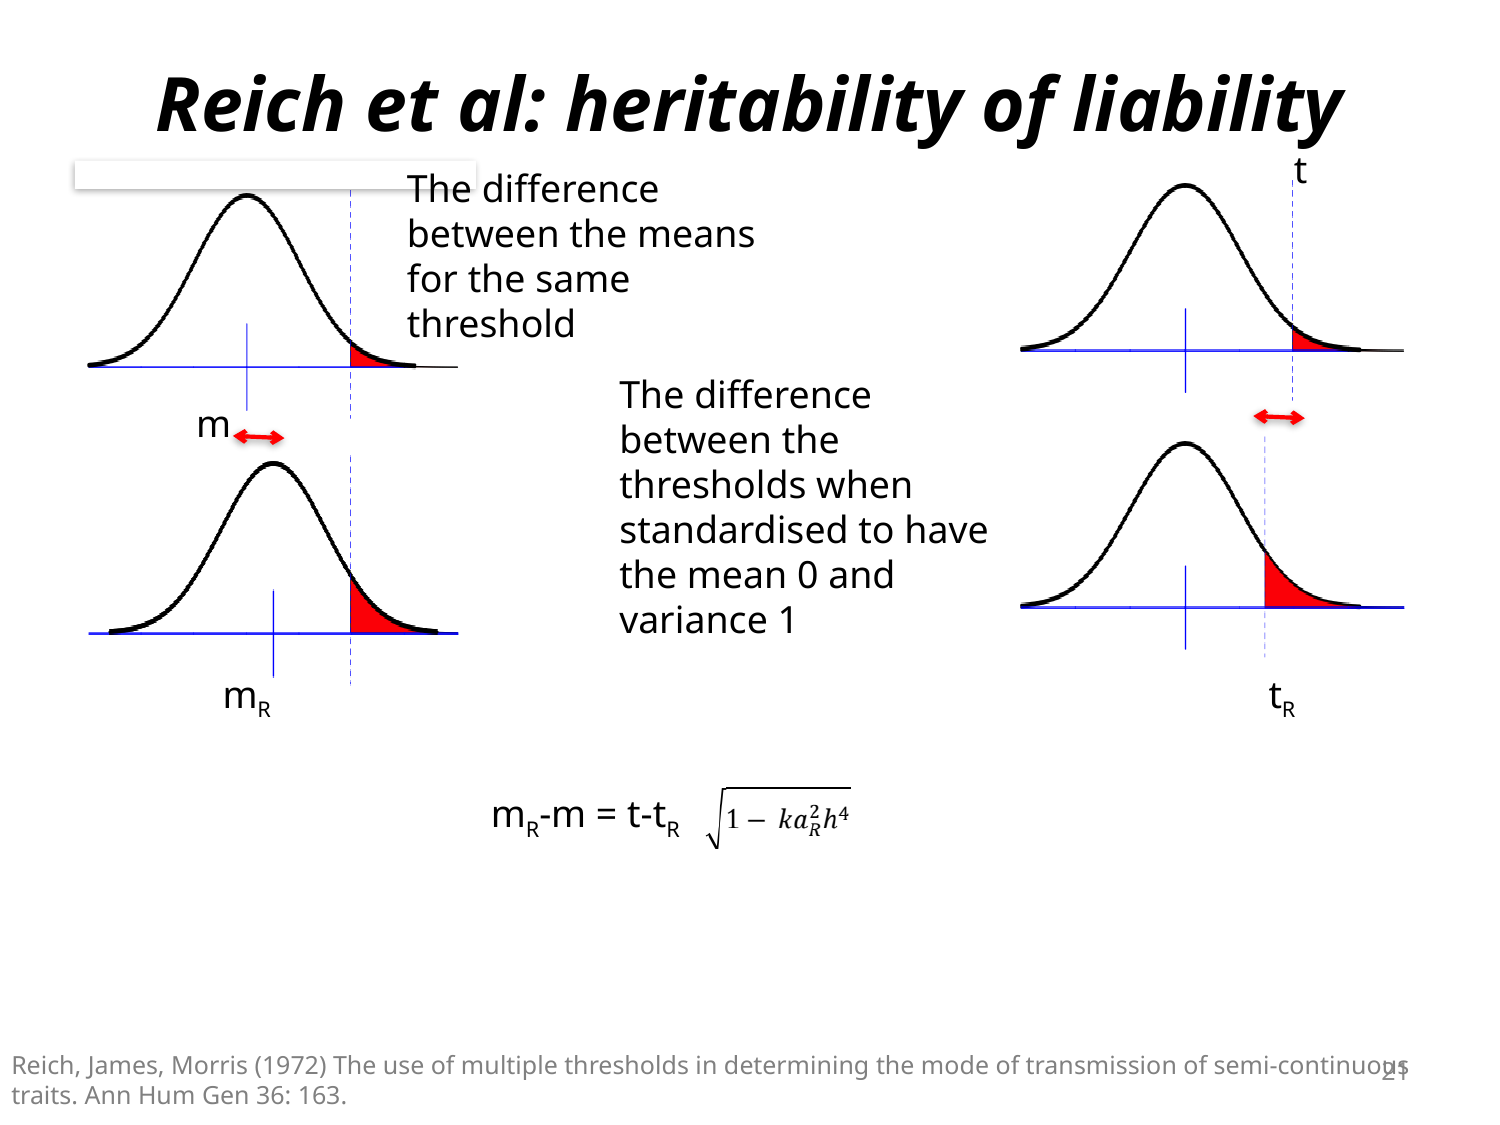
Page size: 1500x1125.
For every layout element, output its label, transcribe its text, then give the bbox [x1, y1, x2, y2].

text_box Reich, James, Morris (1972) The use of multiple thresholds in determining the mode of transmission of semi-continuous traits. Ann Hum Gen 36: 163. [0, 1042, 1497, 1118]
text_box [1253, 415, 1305, 419]
text_box tR [1253, 691, 1341, 730]
title Reich et al: heritability of liability [75, 45, 1425, 158]
slide_number 21 [1074, 1042, 1425, 1103]
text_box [523, 782, 1031, 850]
text_box mR-m = t-tR [475, 782, 522, 849]
picture [1001, 168, 1426, 683]
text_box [74, 160, 477, 753]
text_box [232, 435, 285, 439]
text_box The difference between the means for the same threshold [392, 157, 818, 352]
text_box t [1279, 138, 1367, 167]
text_box The difference between the thresholds when standardised to have the mean 0 and variance 1 [604, 363, 996, 649]
